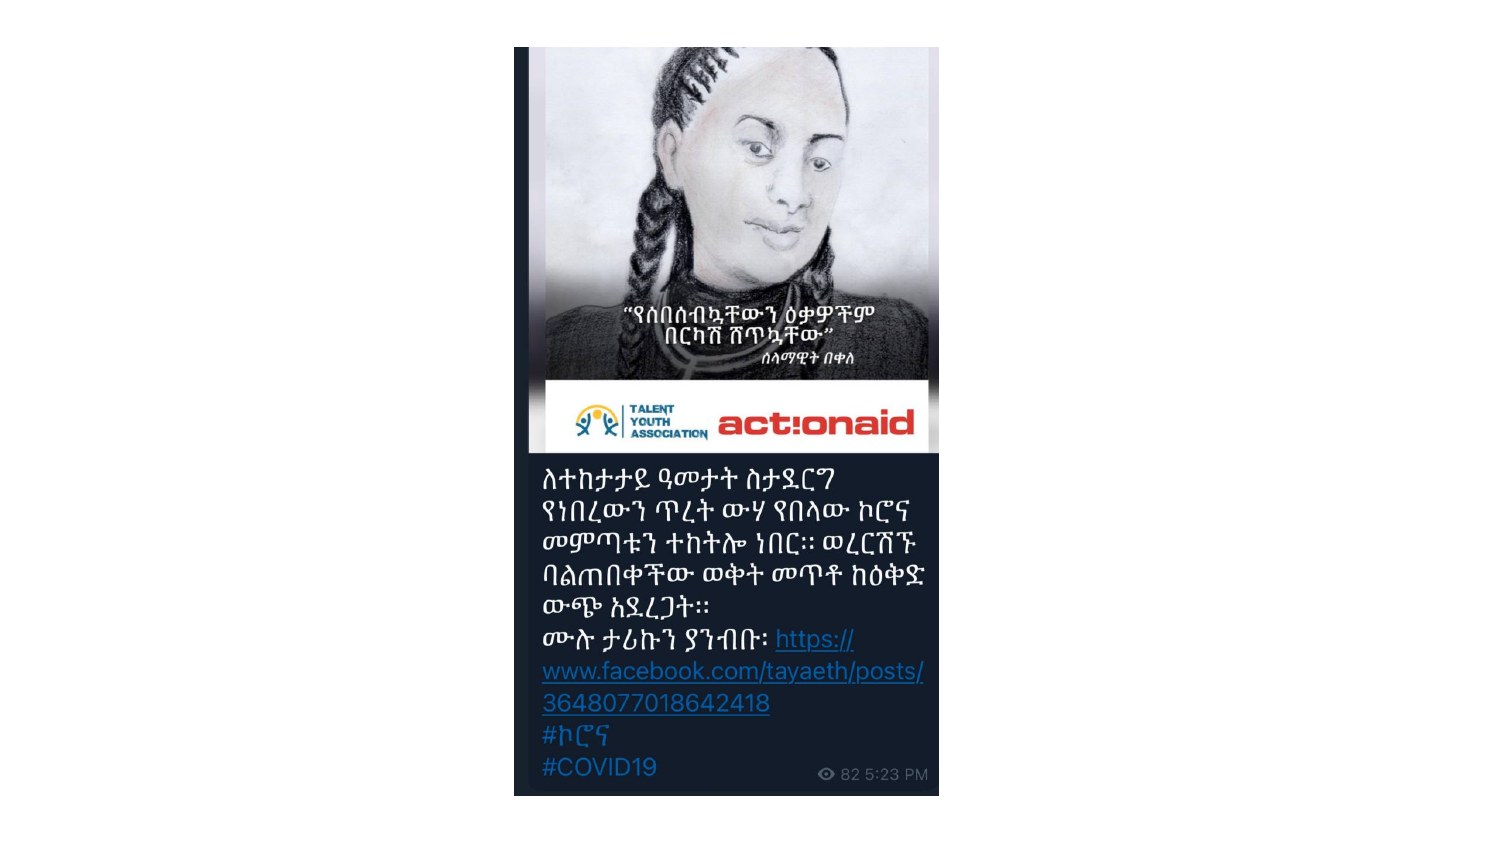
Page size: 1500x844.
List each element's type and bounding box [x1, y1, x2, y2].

picture [513, 47, 939, 797]
